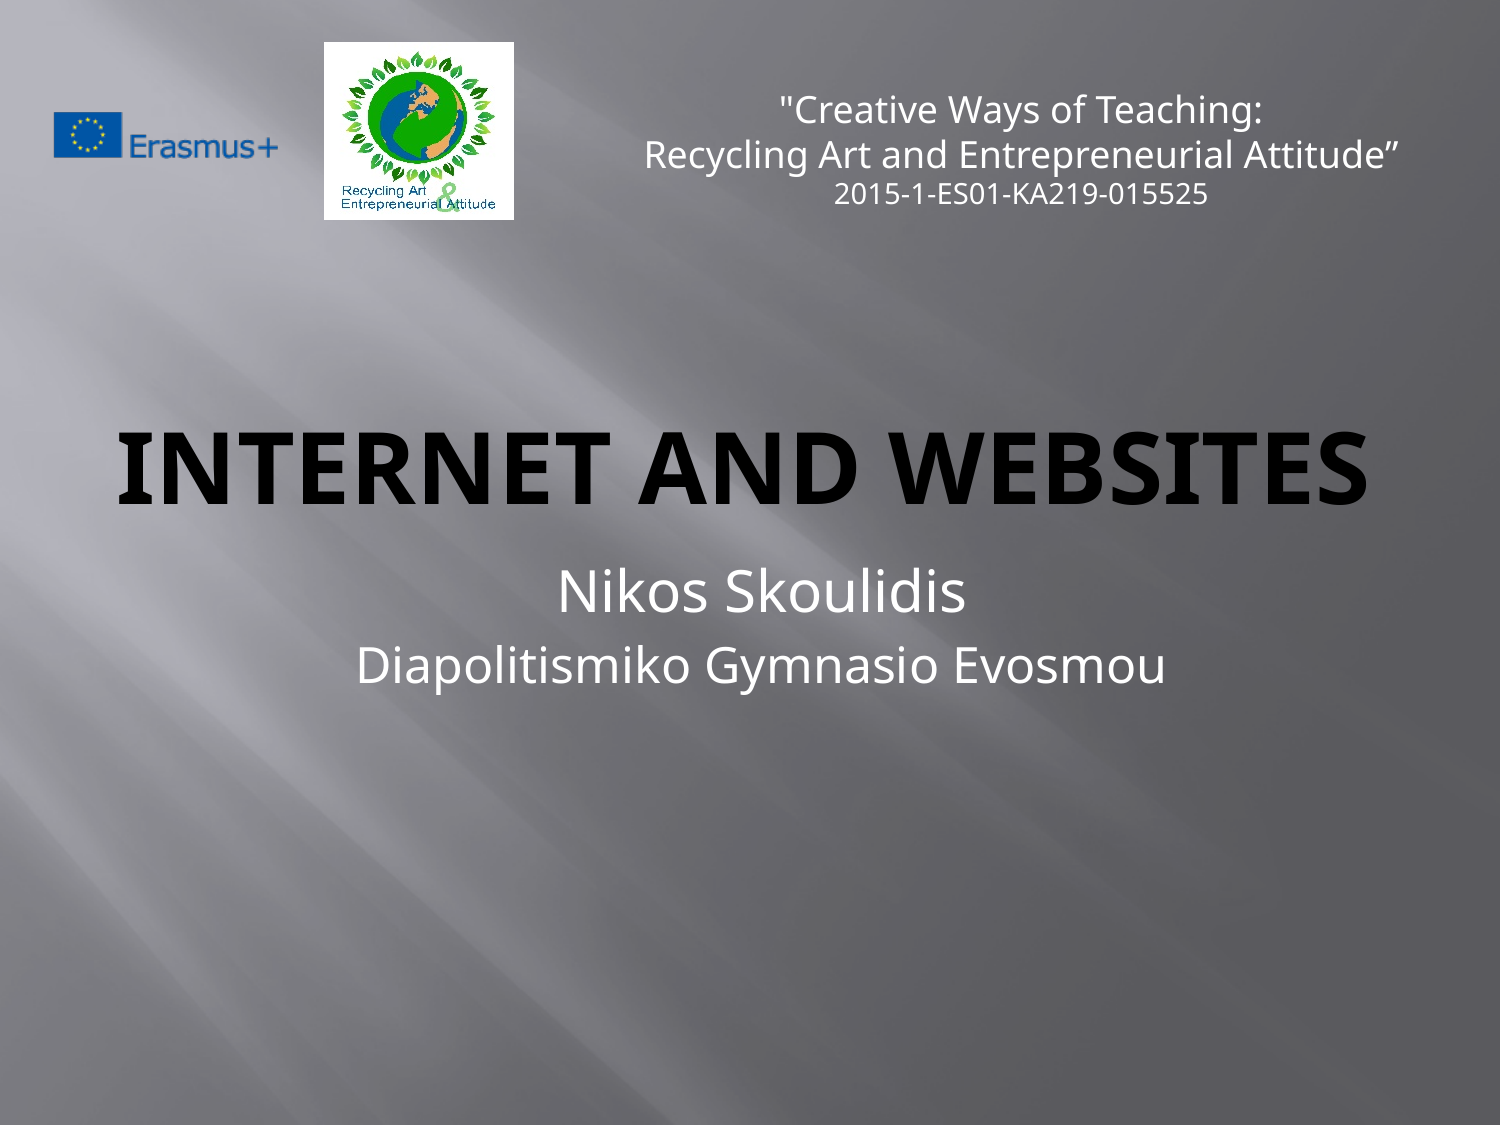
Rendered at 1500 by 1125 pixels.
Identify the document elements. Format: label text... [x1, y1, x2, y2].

subtitle Nikos Skoulidis Diapolitismiko Gymnasio Evosmou [206, 546, 1317, 834]
picture [324, 42, 514, 221]
title Internet and websites [69, 224, 1420, 525]
picture [41, 99, 291, 171]
text_box "Creative Ways of Teaching: Recycling Art and Entrepreneurial Attitude” 2015-1‐ES01-KA219-015525 [628, 78, 1414, 219]
